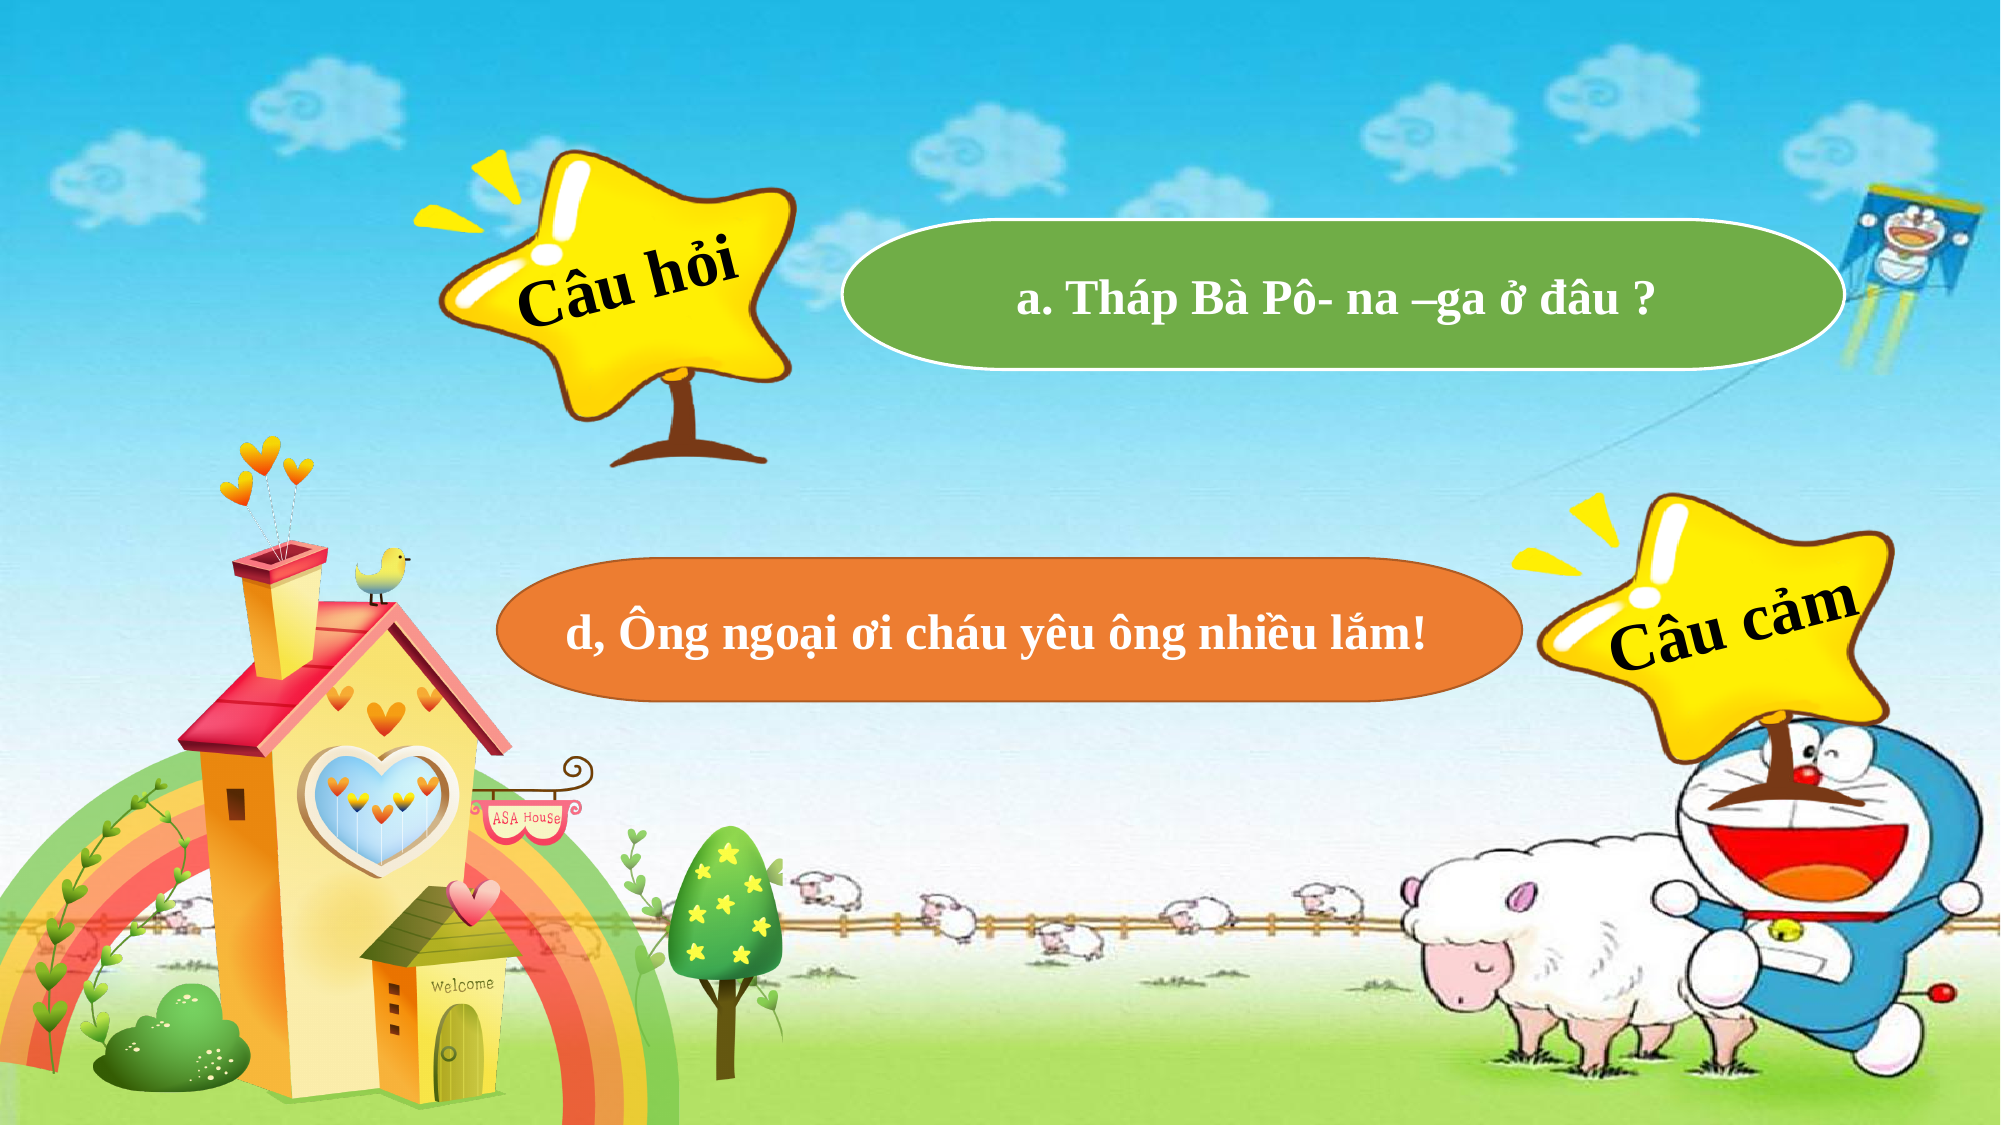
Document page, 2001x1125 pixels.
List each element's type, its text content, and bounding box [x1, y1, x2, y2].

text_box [397, 125, 843, 469]
text_box a. Tháp Bà Pô- na –ga ở đâu ? [843, 217, 1847, 372]
text_box d, Ông ngoại ơi cháu yêu ông nhiều lắm! [783, 557, 1495, 703]
picture [0, 0, 2001, 1125]
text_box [1495, 468, 1941, 812]
